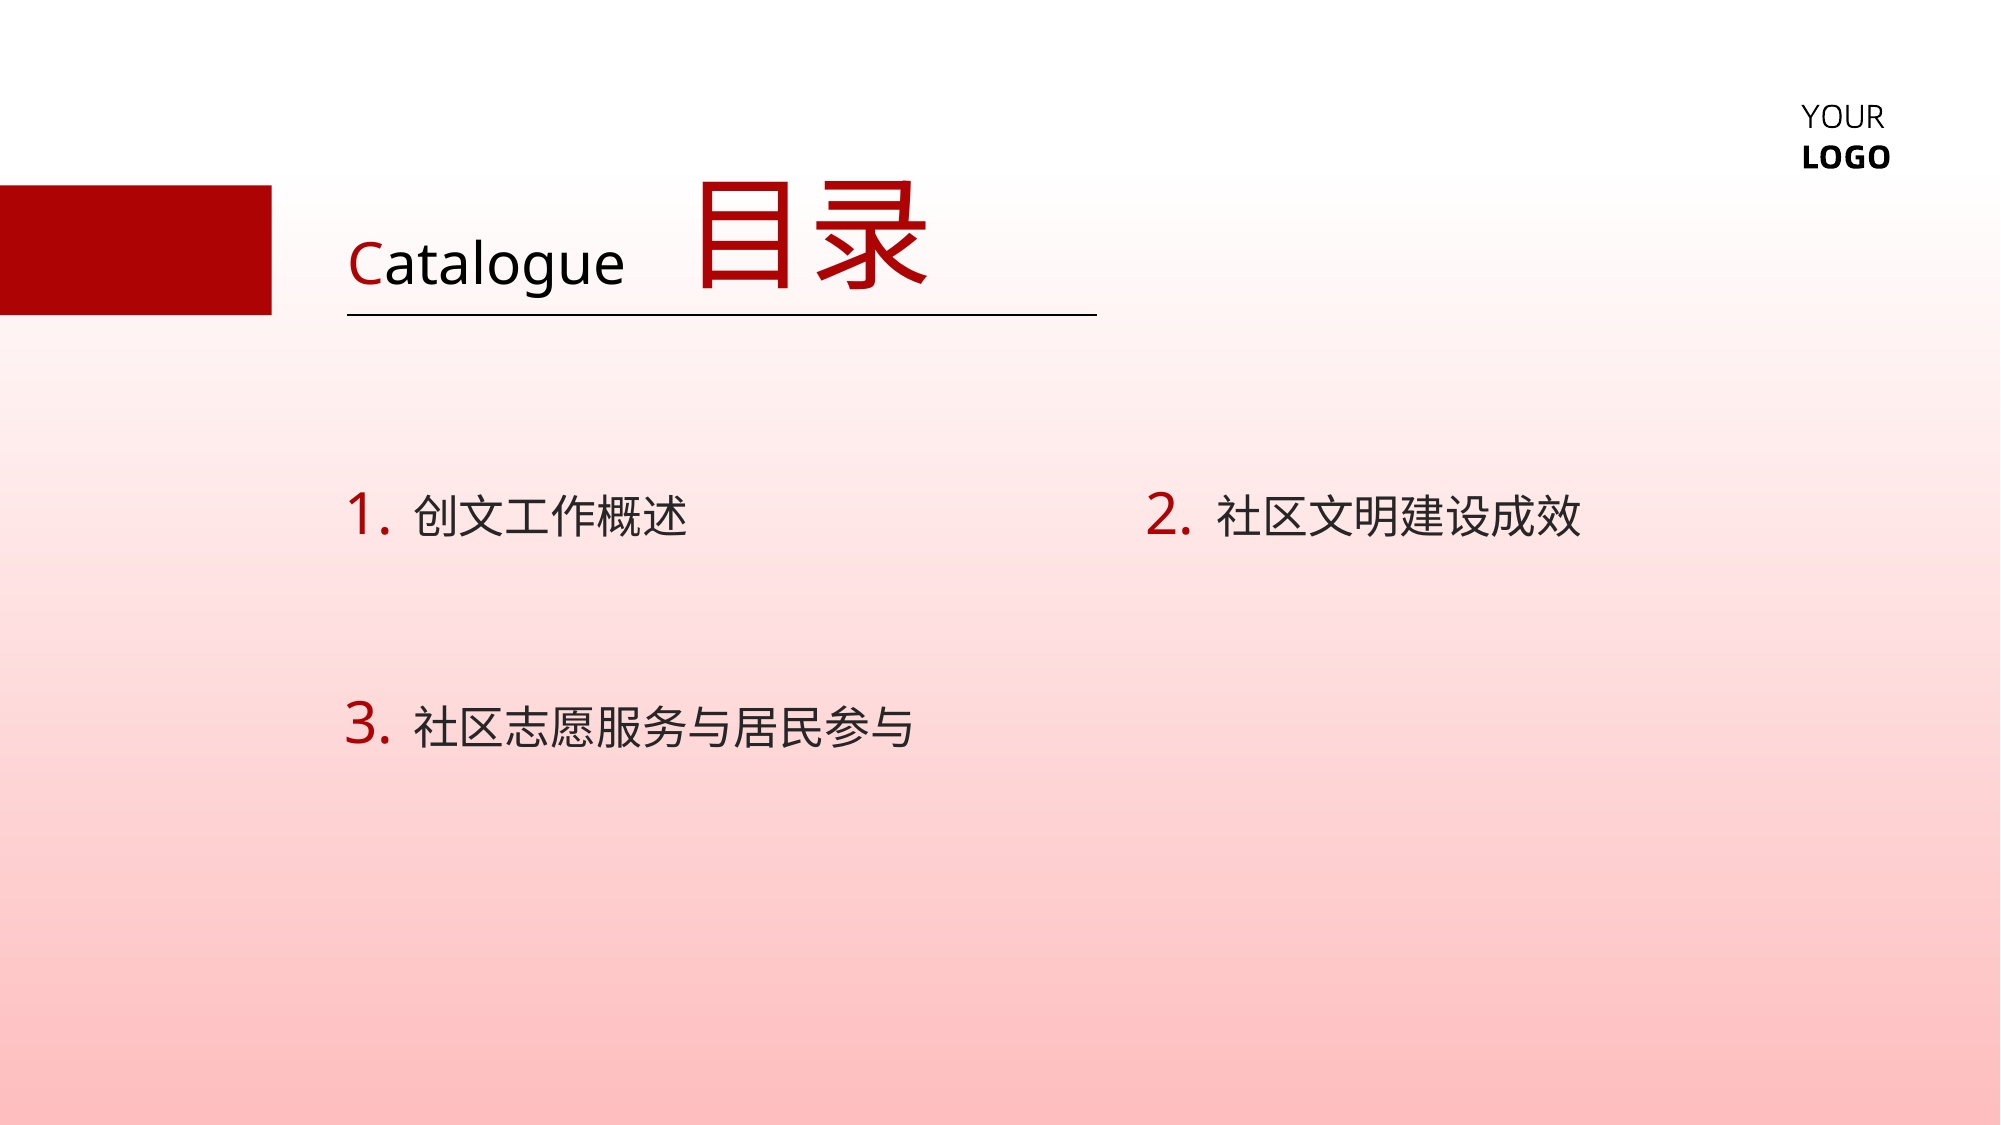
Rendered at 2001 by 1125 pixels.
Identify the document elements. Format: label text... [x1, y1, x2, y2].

text_box 2. [1145, 476, 1211, 547]
text_box Catalogue [348, 226, 683, 297]
text_box [1846, 104, 1863, 129]
text_box 3. [344, 685, 409, 755]
text_box [1803, 145, 1818, 169]
text_box 创文工作概述 [413, 487, 1063, 636]
text_box 目录 [683, 154, 944, 305]
text_box 社区文明建设成效 [1216, 487, 1867, 636]
text_box [0, 0, 2000, 1125]
text_box [0, 185, 272, 316]
text_box [1820, 145, 1842, 169]
text_box [1822, 104, 1842, 129]
text_box 1. [344, 476, 409, 547]
text_box [1868, 104, 1885, 128]
text_box [1845, 145, 1865, 169]
text_box 社区志愿服务与居民参与 [413, 698, 1063, 847]
text_box [1801, 104, 1820, 128]
text_box [1868, 145, 1890, 169]
